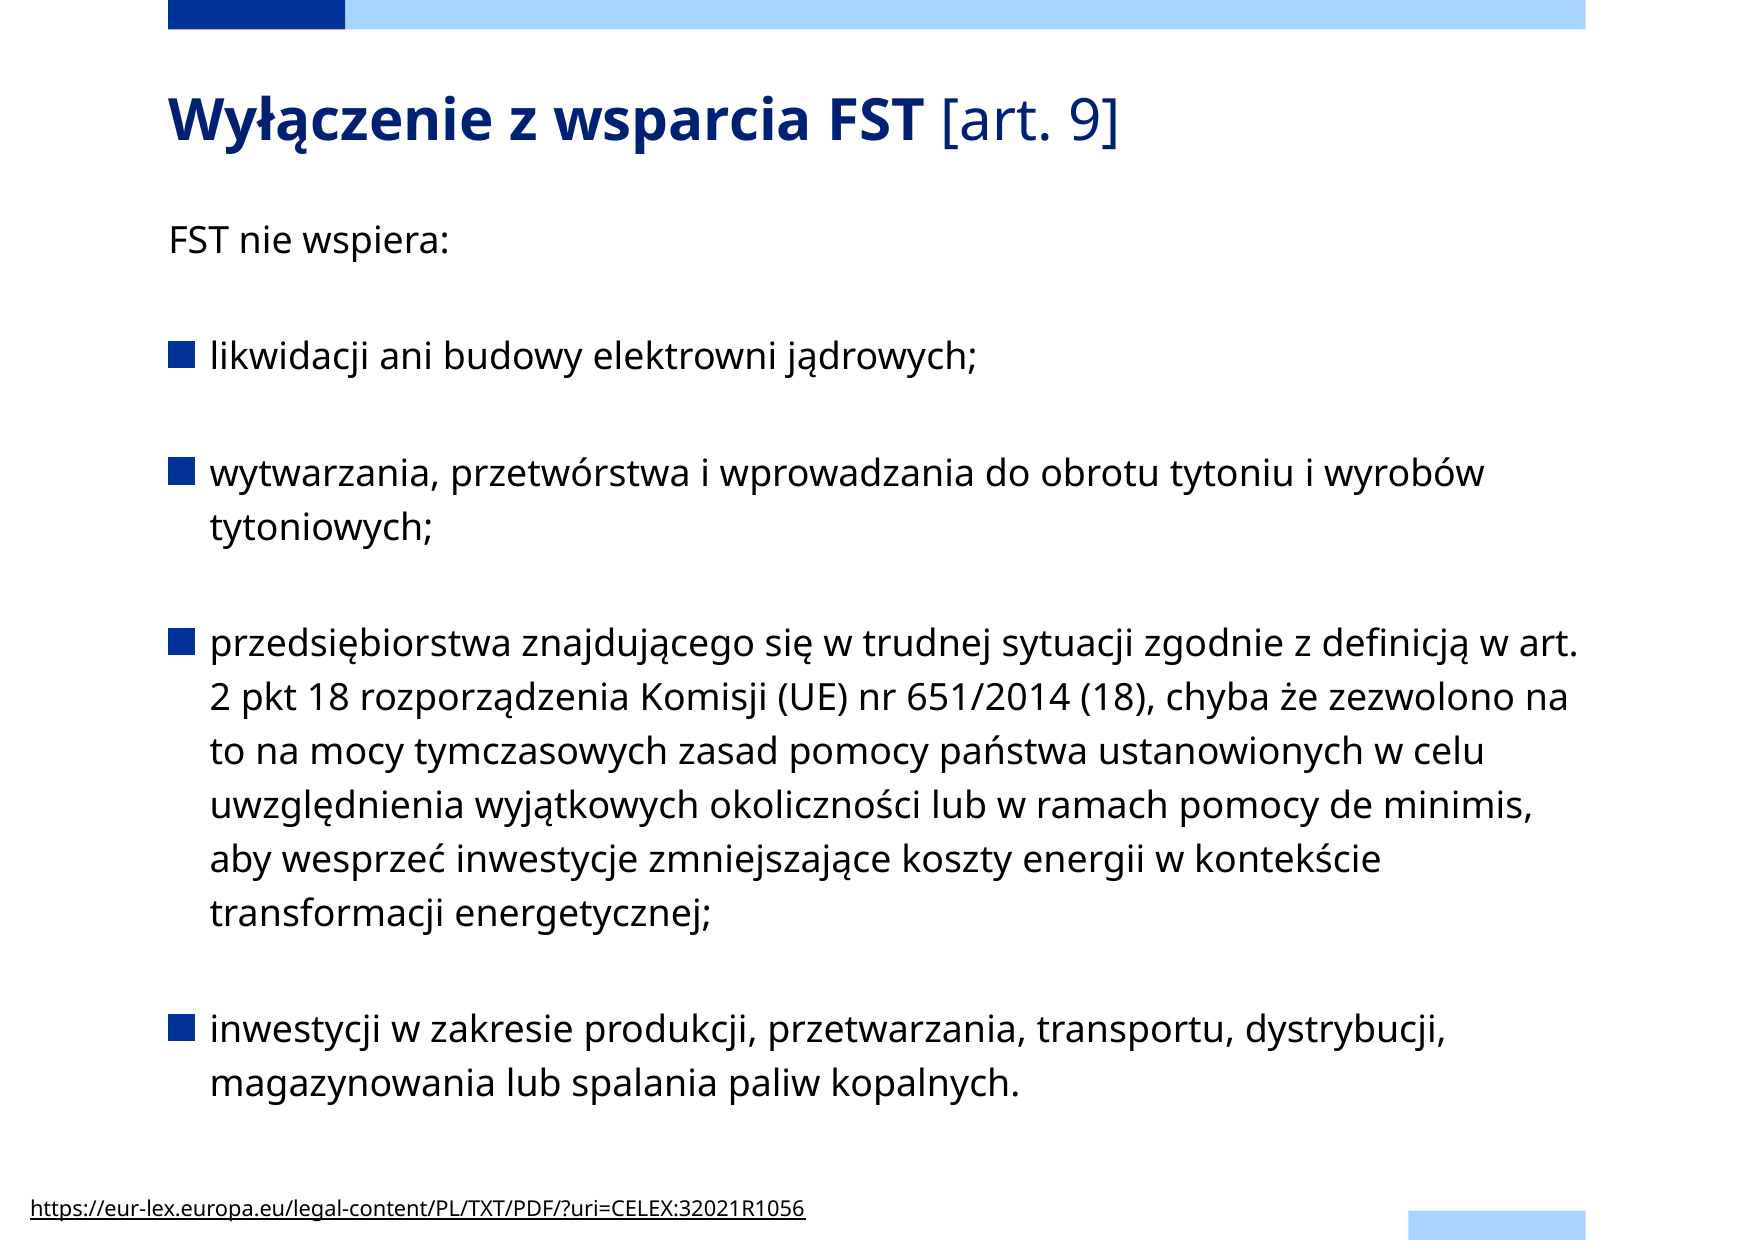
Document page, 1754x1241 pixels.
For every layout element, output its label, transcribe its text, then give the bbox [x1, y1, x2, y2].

text_box https://eur-lex.europa.eu/legal-content/PL/TXT/PDF/?uri=CELEX:32021R1056 [15, 1187, 833, 1232]
picture [168, 457, 195, 485]
picture [168, 628, 195, 655]
picture [168, 341, 195, 368]
title Wyłączenie z wsparcia FST [art. 9] [168, 76, 1586, 160]
list FST nie wspiera: likwidacji ani budowy elektrowni jądrowych; wytwarzania, przetwórstwa i wprowadzania do obrotu tytoniu i wyrobów tytoniowych; przedsiębiorstwa znajdującego się w trudnej sytuacji zgodnie z definicją w art. 2 pkt 18 rozporządzenia Komisji (UE) nr 651/2014 (18), chyba że zezwolono na to na mocy tymczasowych zasad pomocy państwa ustanowionych w celu uwzględnienia wyjątkowych okoliczności lub w ramach pomocy de minimis, aby wesprzeć inwestycje zmniejszające koszty energii w kontekście transformacji energetycznej; inwestycji w zakresie produkcji, przetwarzania, transportu, dystrybucji, magazynowania lub spalania paliw kopalnych. [168, 206, 1586, 1152]
picture [168, 1014, 195, 1041]
